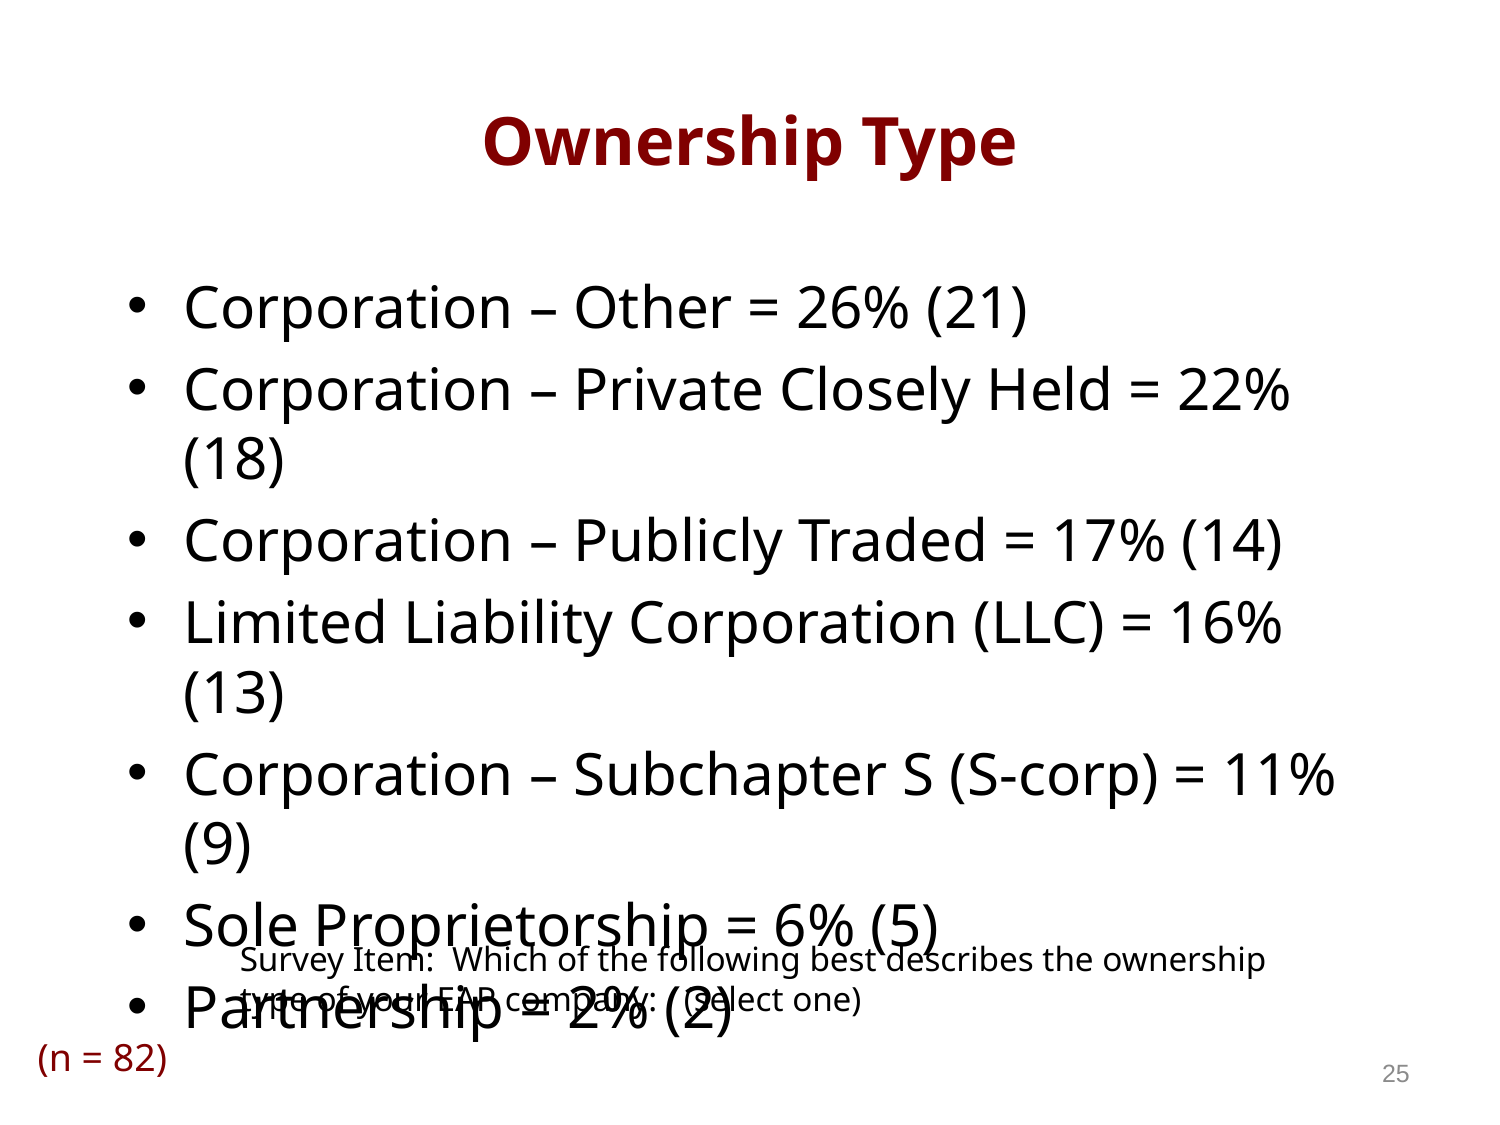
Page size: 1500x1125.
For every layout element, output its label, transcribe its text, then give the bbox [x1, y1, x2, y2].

slide_number 25 [1074, 1042, 1425, 1103]
text_box Survey Item: Which of the following best describes the ownership type of your EAP company: (select one) [224, 930, 1338, 1026]
list Corporation – Other = 26% (21) Corporation – Private Closely Held = 22% (18) Corporation – Publicly Traded = 17% (14) Limited Liability Corporation (LLC) = 16% (13) Corporation – Subchapter S (S-corp) = 11% (9) Sole Proprietorship = 6% (5) Partnership = 2% (2) [112, 262, 1400, 913]
text_box (n = 82) [22, 1026, 182, 1087]
title Ownership Type [75, 45, 1425, 233]
